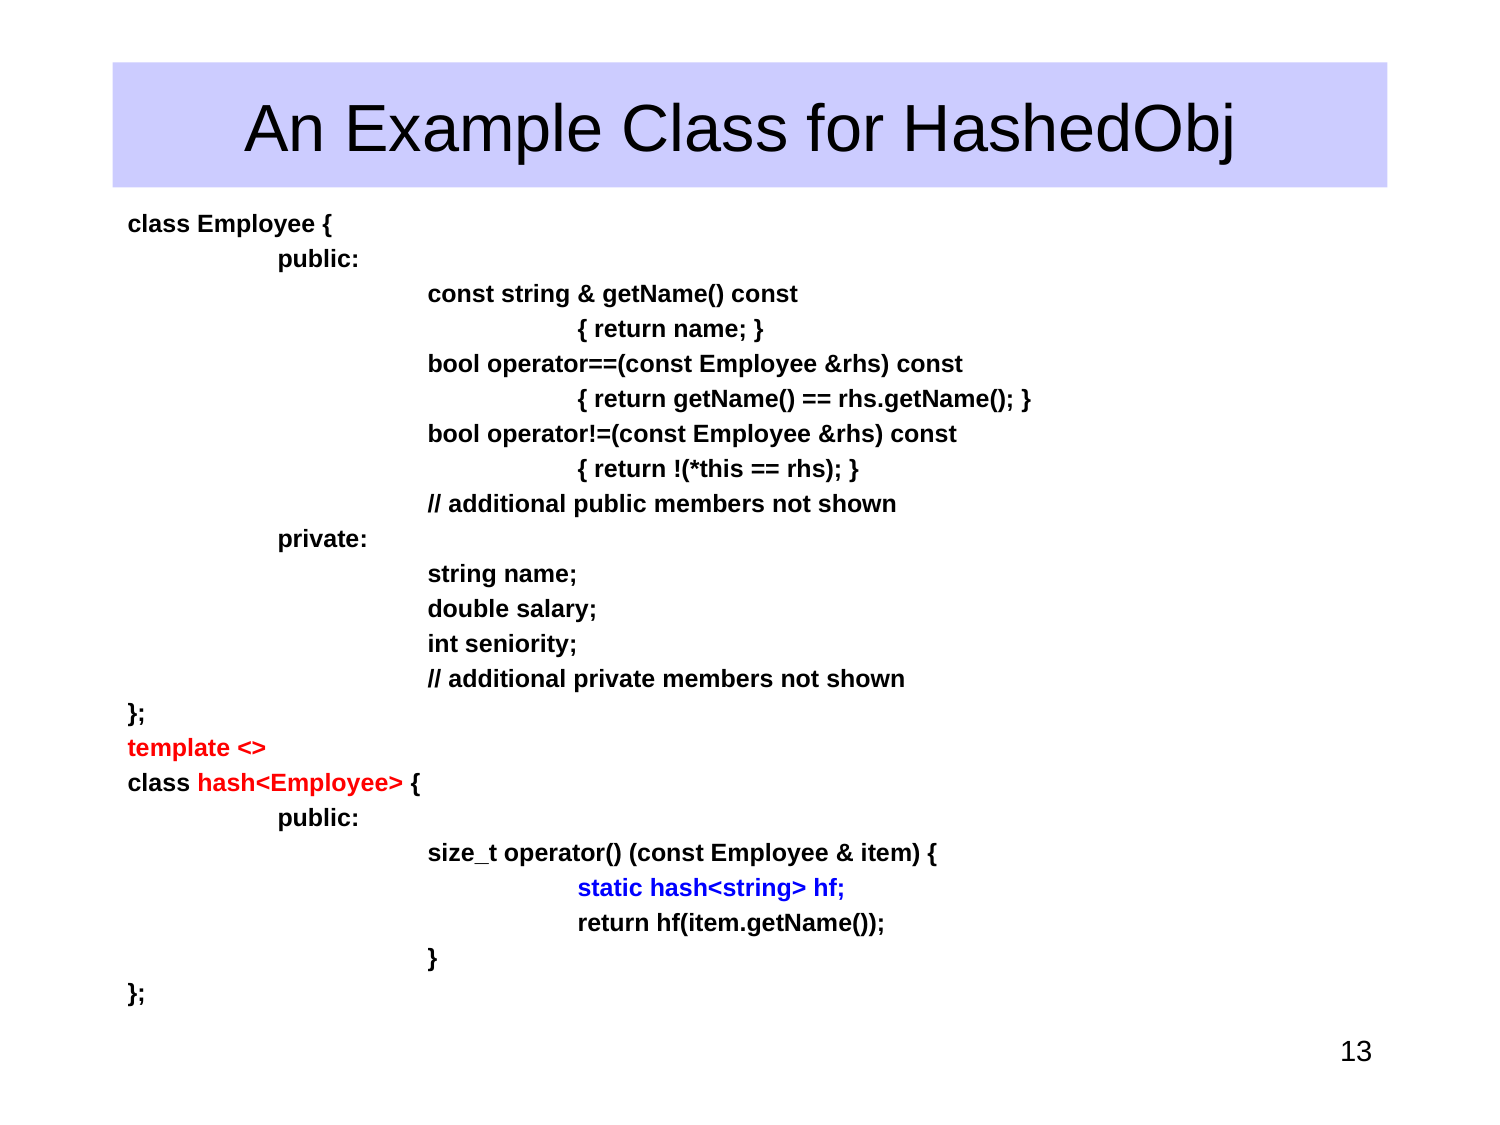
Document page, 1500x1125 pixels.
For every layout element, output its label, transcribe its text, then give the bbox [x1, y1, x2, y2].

slide_number 13 [1074, 1024, 1388, 1101]
list class Employee { public: const string & getName() const { return name; } bool operator==(const Employee &rhs) const { return getName() == rhs.getName(); } bool operator!=(const Employee &rhs) const { return !(*this == rhs); } // additional public members not shown private: string name; double salary; int seniority; // additional private members not shown }; template <> class hash<Employee> { public: size_t operator() (const Employee & item) { static hash<string> hf; return hf(item.getName()); } }; [112, 200, 1388, 1025]
title An Example Class for HashedObj [112, 62, 1388, 188]
